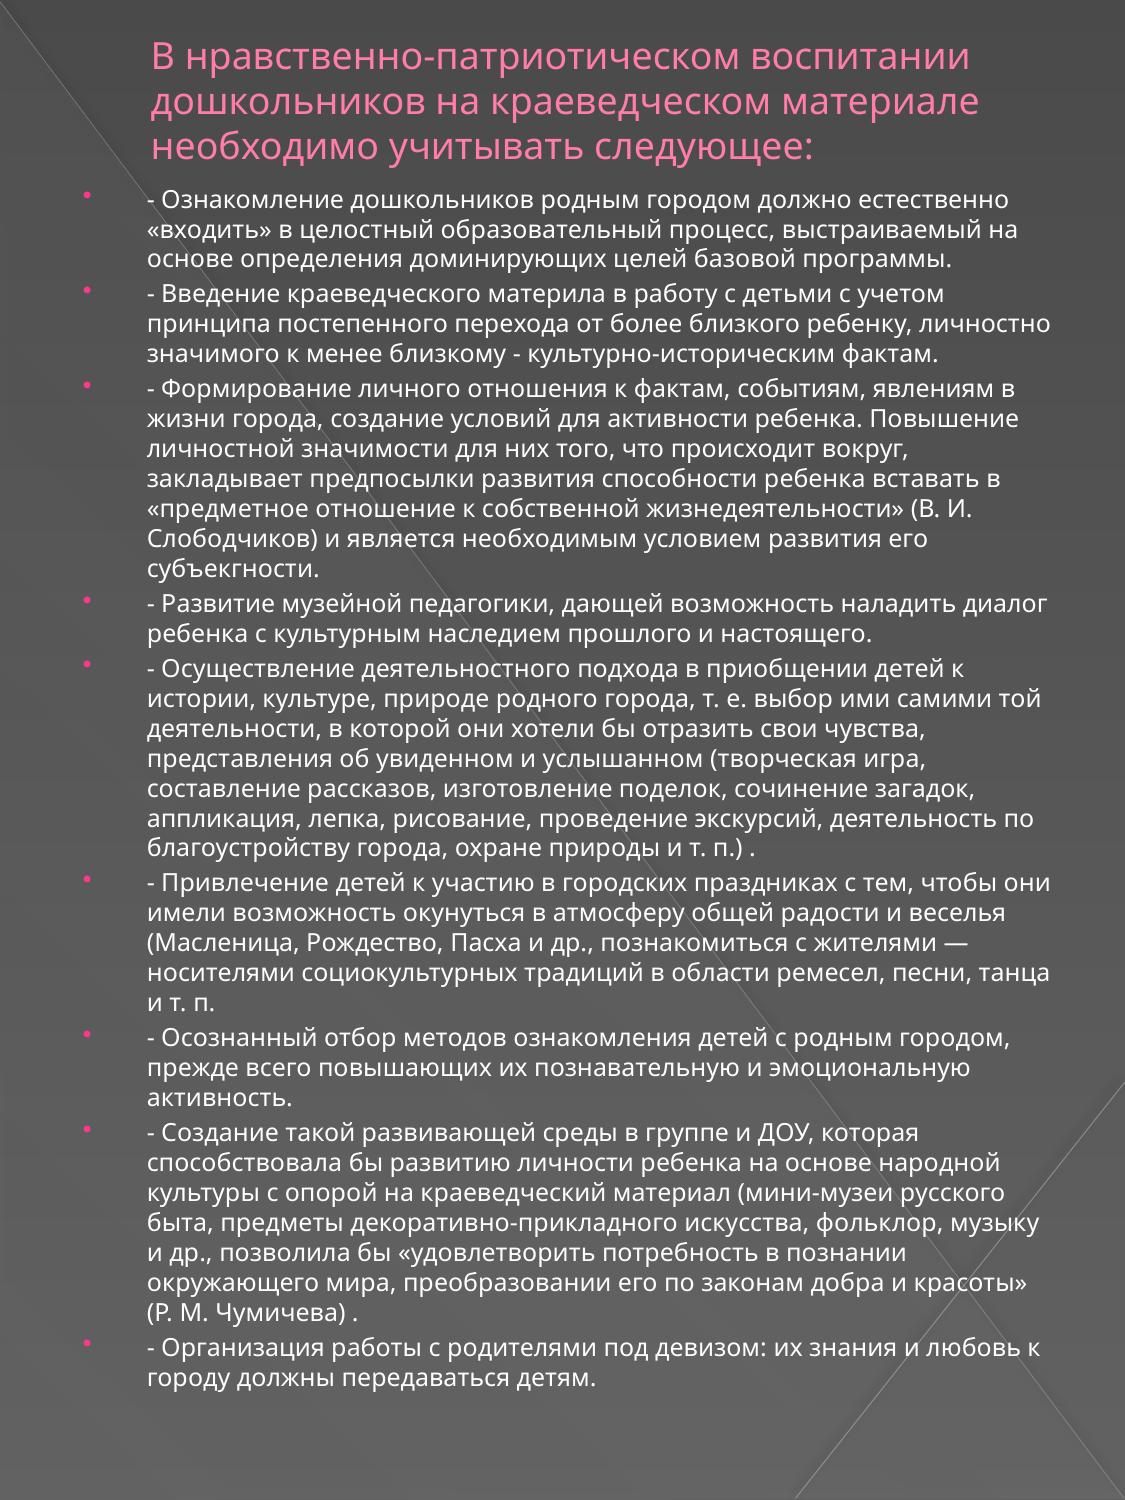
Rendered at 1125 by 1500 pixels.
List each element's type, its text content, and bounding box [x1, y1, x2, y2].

title В нравственно-патриотическом воспитании дошкольников на краеведческом материале необходимо учитывать следующее: [56, 0, 1069, 200]
list - Ознакомление дошкольников родным городом должно естественно «входить» в целостный образовательный процесс, выстраиваемый на основе определения доминирующих целей базовой программы. - Введение краеведческого материла в работу с детьми с учетом принципа постепенного перехода от более близкого ребенку, личностно значимого к менее близкому - культурно-историческим фактам. - Формирование личного отношения к фактам, событиям, явлениям в жизни города, создание условий для активности ребенка. Повышение личностной значимости для них того, что происходит вокруг, закладывает предпосылки развития способности ребенка вставать в «предметное отношение к собственной жизнедеятельности» (В. И. Слободчиков) и является необходимым условием развития его субъекгности. - Развитие музейной педагогики, дающей возможность наладить диалог ребенка с культурным наследием прошлого и настоящего. - Осуществление деятельностного подхода в приобщении детей к истории, культуре, природе родного города, т. е. выбор ими самими той деятельности, в которой они хотели бы отразить свои чувства, представления об увиденном и услышанном (творческая игра, составление рассказов, изготовление поделок, сочинение загадок, аппликация, лепка, рисование, проведение экскурсий, деятельность по благоустройству города, охране природы и т. п.) . - Привлечение детей к участию в городских праздниках с тем, чтобы они имели возможность окунуться в атмосферу общей радости и веселья (Масленица, Рождество, Пасха и др., познакомиться с жителями — носителями социокультурных традиций в области ремесел, песни, танца и т. п. - Осознанный отбор методов ознакомления детей с родным городом, прежде всего повышающих их познавательную и эмоциональную активность. - Создание такой развивающей среды в группе и ДОУ, которая способствовала бы развитию личности ребенка на основе народной культуры с опорой на краеведческий материал (мини-музеи русского быта, предметы декоративно-прикладного искусства, фольклор, музыку и др., позволила бы «удовлетворить потребность в познании окружающего мира, преобразовании его по законам добра и красоты» (Р. М. Чумичева) . - Организация работы с родителями под девизом: их знания и любовь к городу должны передаваться детям. [58, 175, 1072, 1500]
